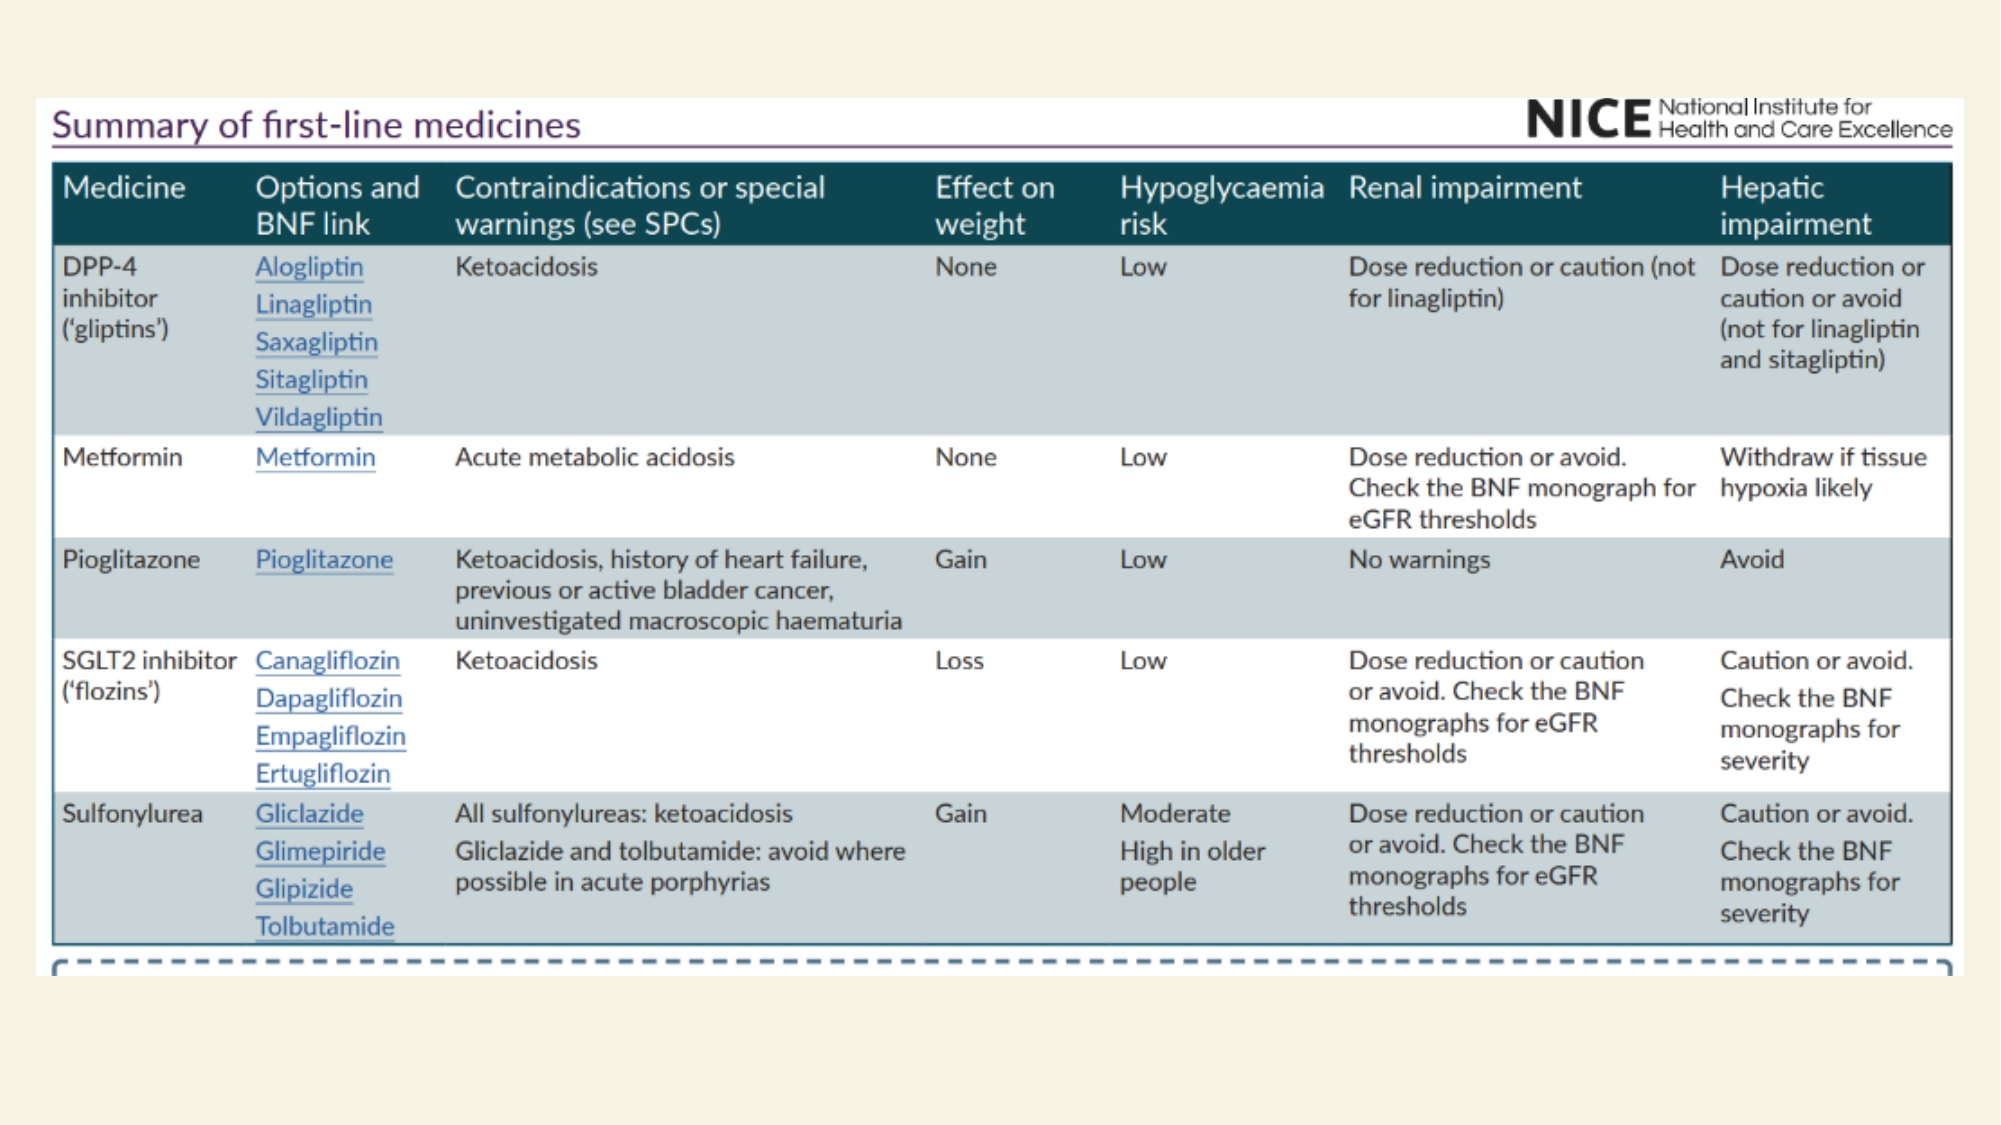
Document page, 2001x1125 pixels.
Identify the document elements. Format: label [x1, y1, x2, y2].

picture [36, 98, 1964, 977]
